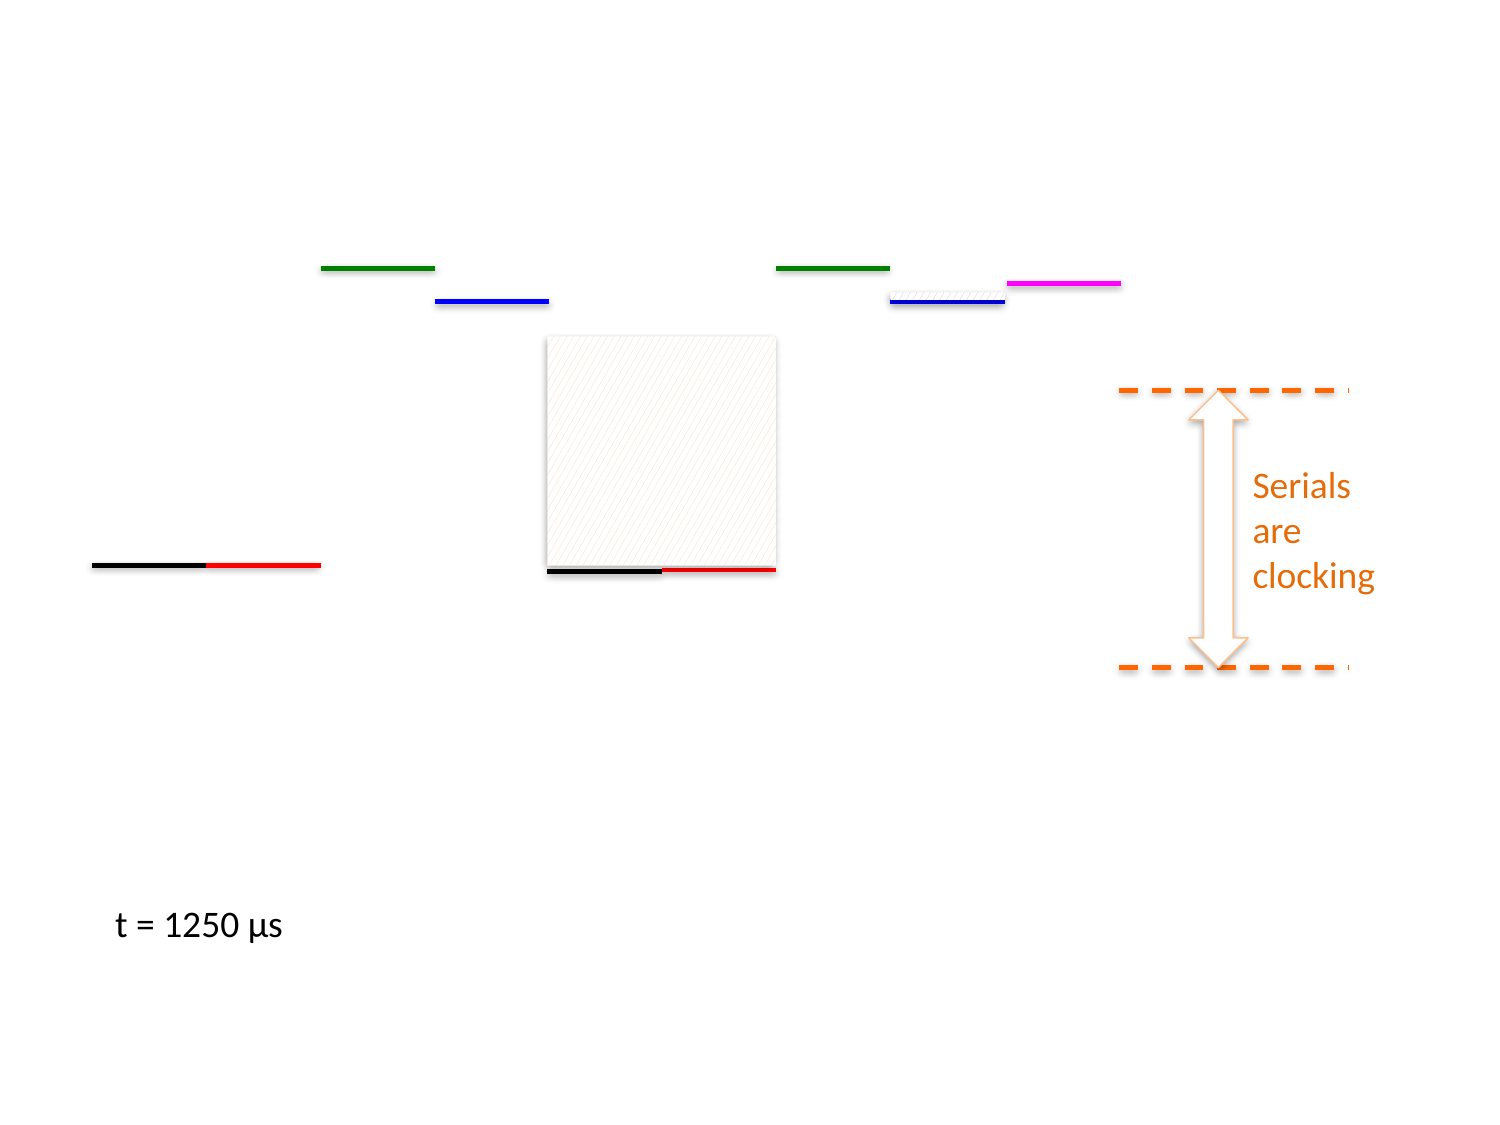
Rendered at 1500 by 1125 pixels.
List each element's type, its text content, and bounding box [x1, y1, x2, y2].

text_box [1188, 398, 1249, 666]
text_box Serials are clocking [1237, 453, 1422, 604]
text_box [890, 292, 1006, 301]
text_box t = 1250 µs [91, 892, 842, 953]
text_box [546, 335, 777, 564]
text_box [91, 565, 203, 572]
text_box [205, 565, 777, 571]
